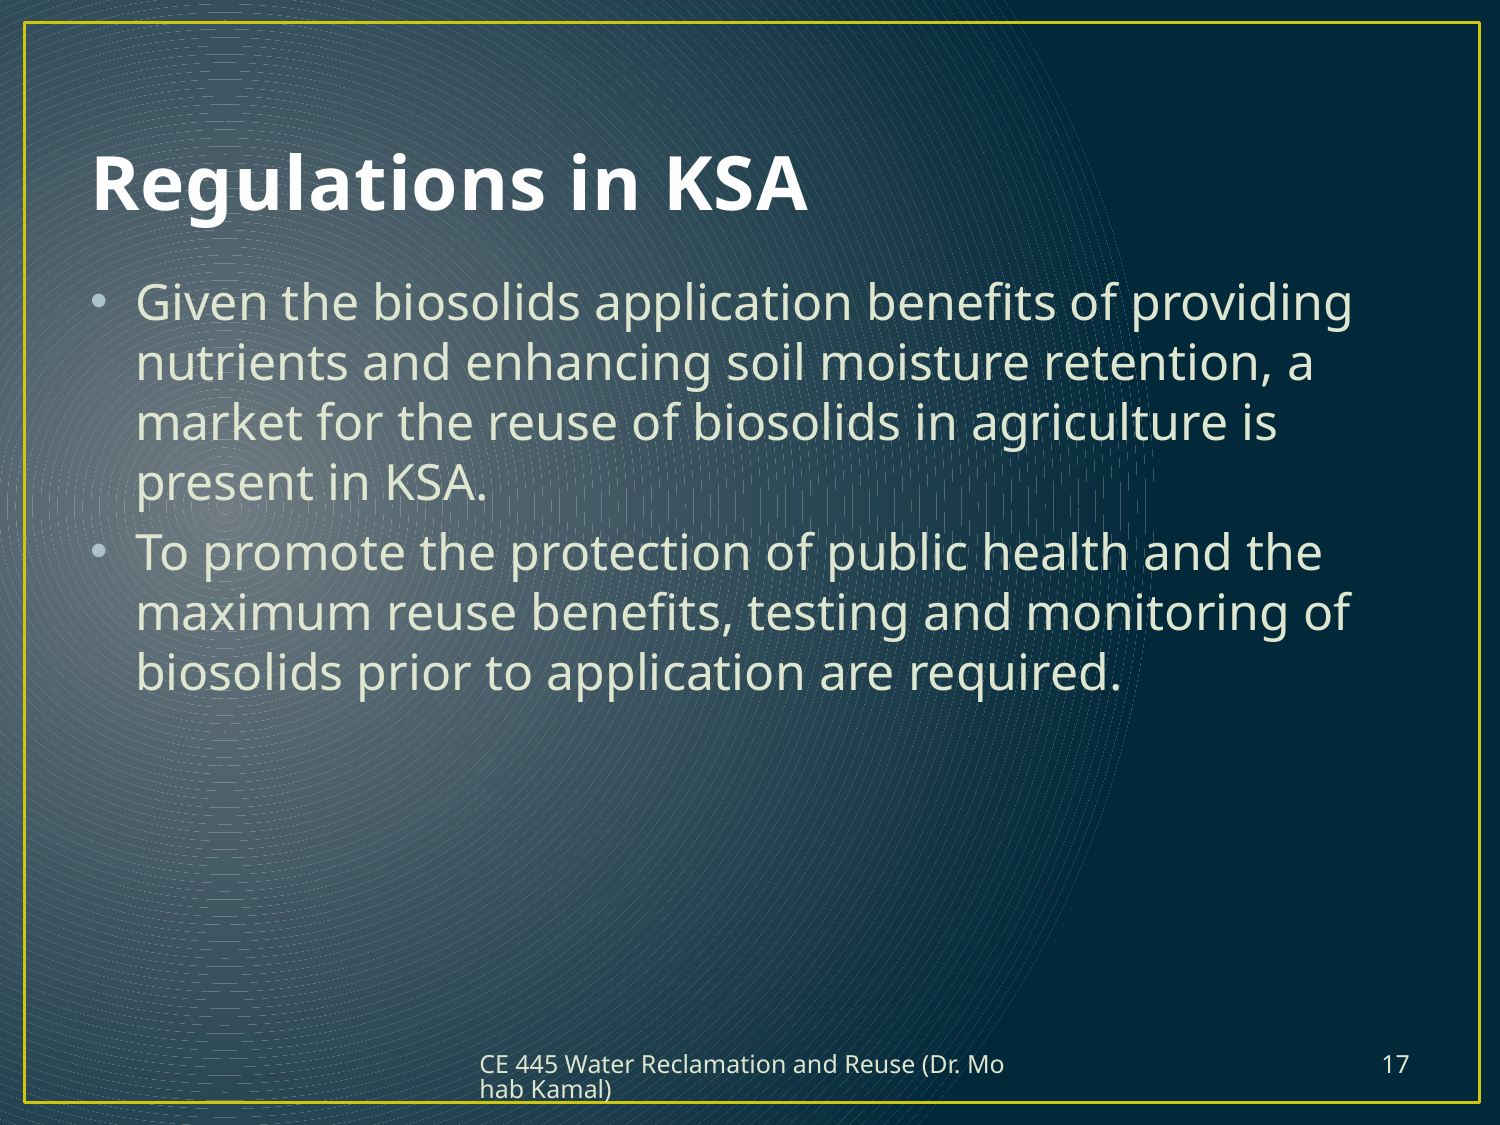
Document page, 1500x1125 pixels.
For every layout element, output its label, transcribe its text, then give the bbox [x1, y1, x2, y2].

footer CE 445 Water Reclamation and Reuse (Dr. Mohab Kamal) [464, 1035, 1036, 1096]
list Given the biosolids application benefits of providing nutrients and enhancing soil moisture retention, a market for the reuse of biosolids in agriculture is present in KSA. To promote the protection of public health and the maximum reuse benefits, testing and monitoring of biosolids prior to application are required. [75, 262, 1425, 1005]
slide_number 17 [1074, 1035, 1425, 1096]
title Regulations in KSA [75, 45, 1425, 233]
